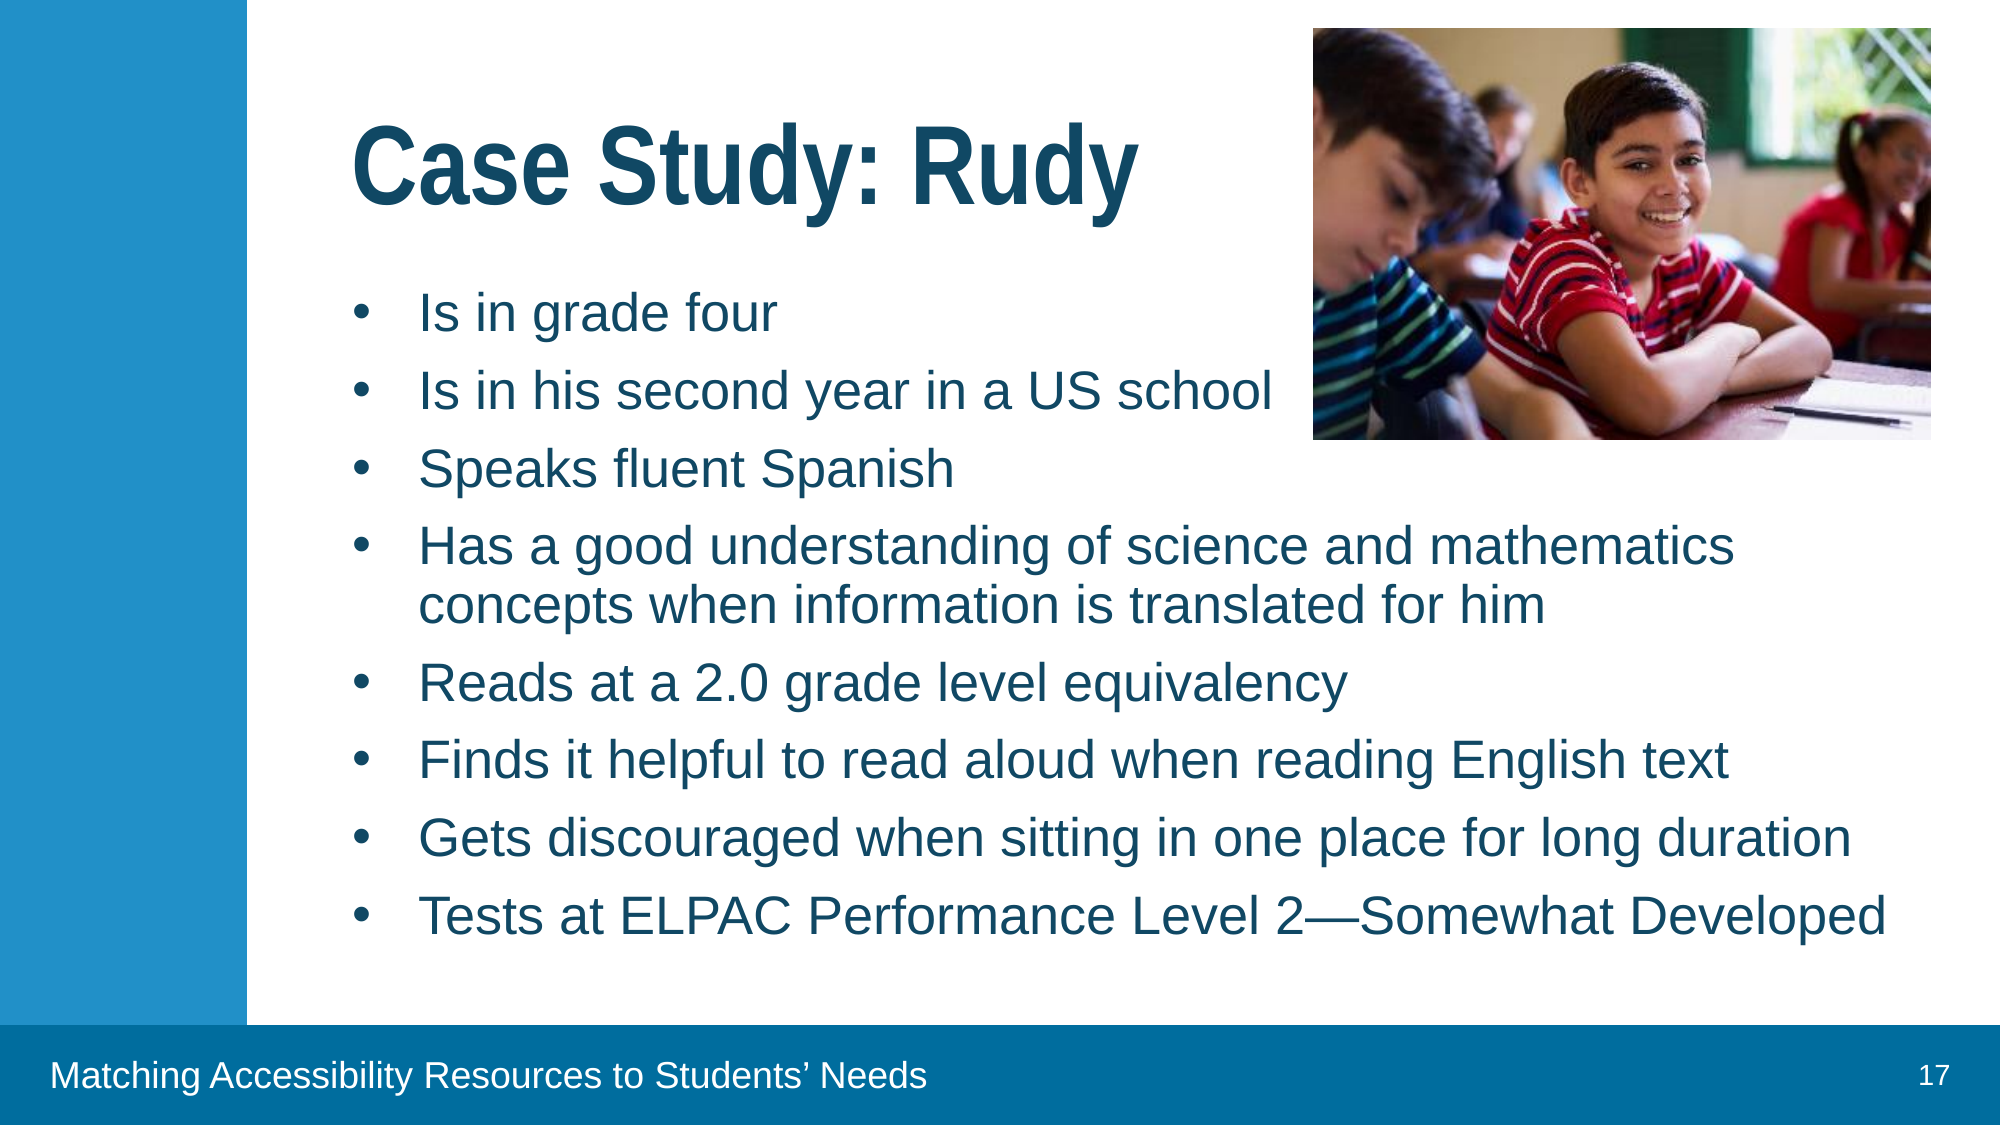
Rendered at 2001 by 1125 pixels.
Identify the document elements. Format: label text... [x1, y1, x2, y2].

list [1313, 28, 1931, 440]
title Case Study: Rudy [336, 59, 1308, 278]
list Is in grade four Is in his second year in a US school Speaks fluent Spanish Has a good understanding of science and mathematics concepts when information is translated for him Reads at a 2.0 grade level equivalency Finds it helpful to read aloud when reading English text Gets discouraged when sitting in one place for long duration Tests at ELPAC Performance Level 2—Somewhat Developed [337, 277, 1962, 965]
